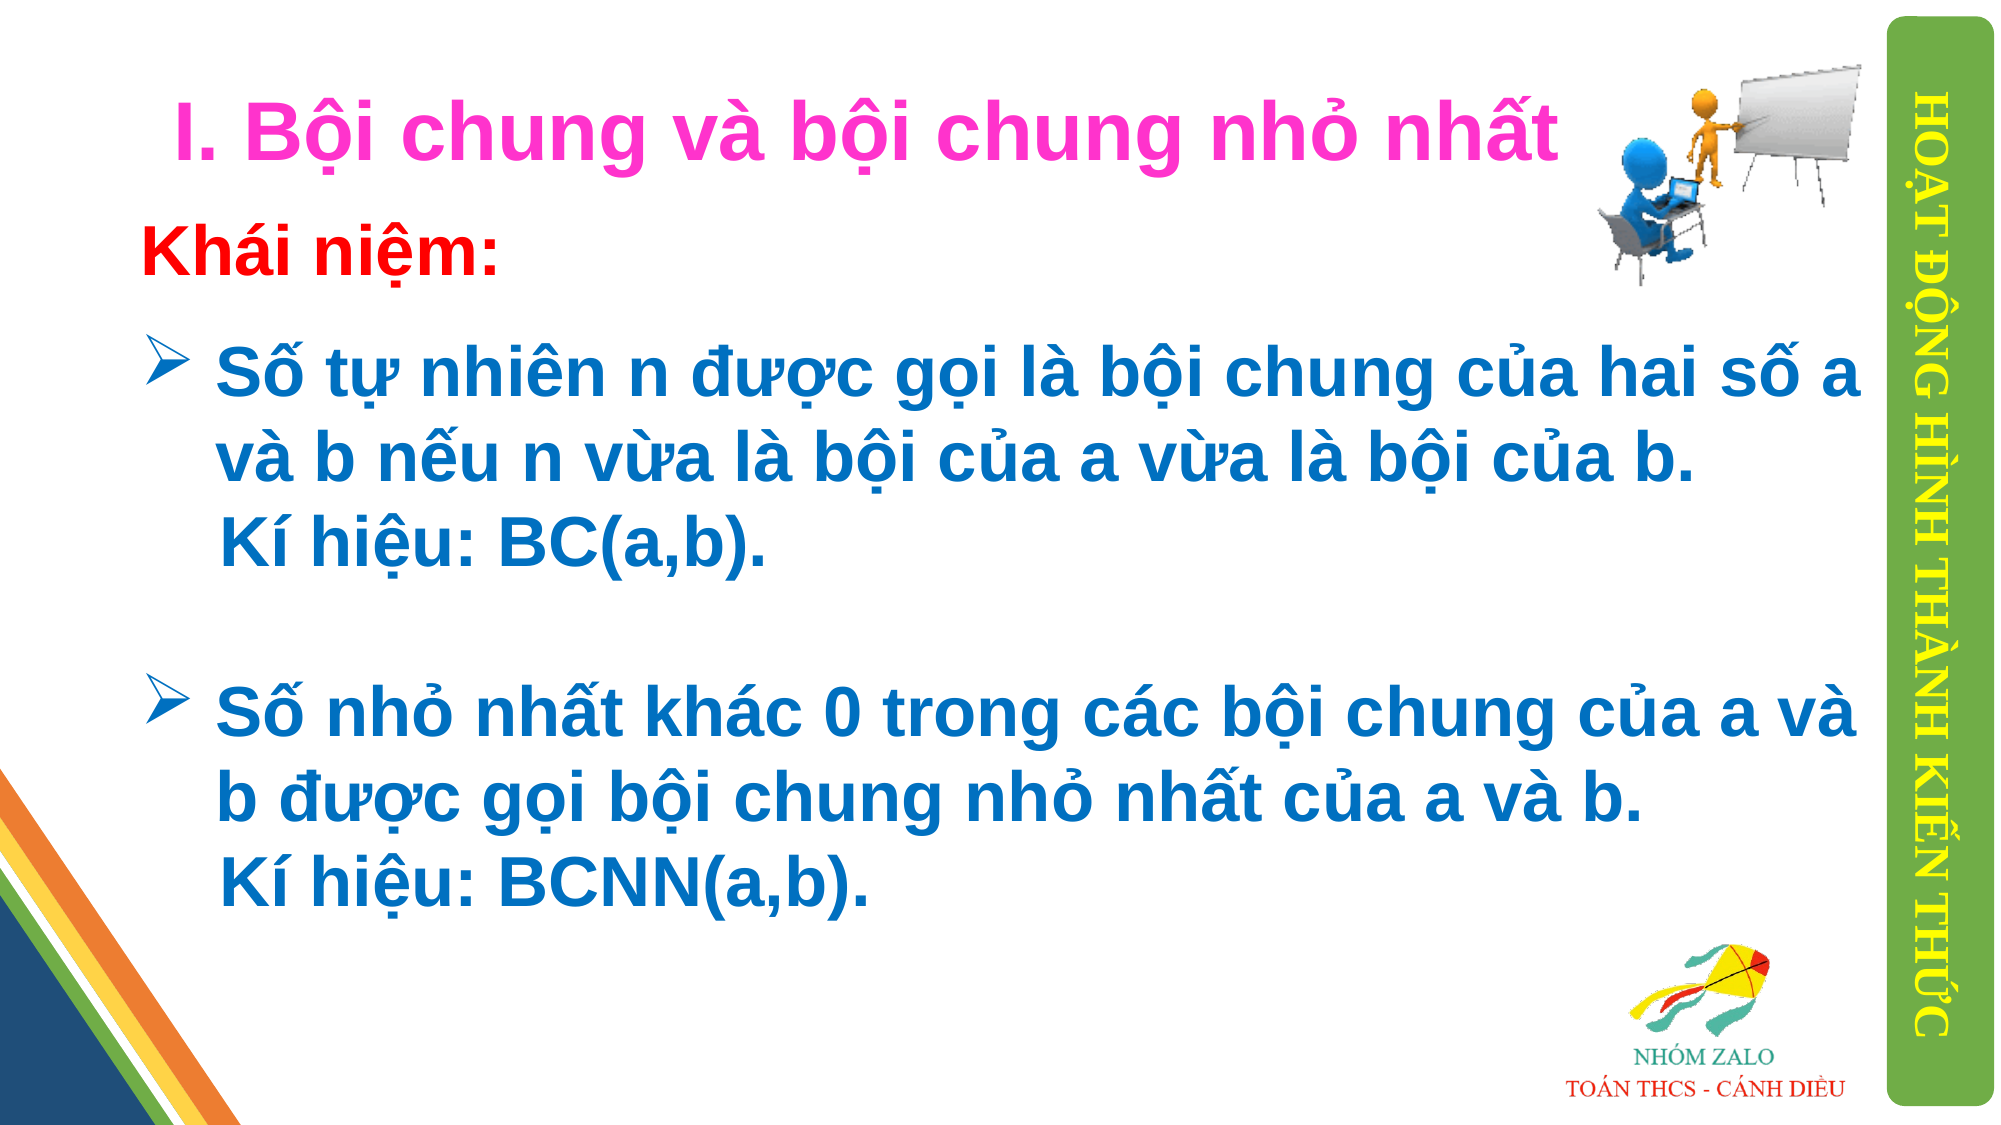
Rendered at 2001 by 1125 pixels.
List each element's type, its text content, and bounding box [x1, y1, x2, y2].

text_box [1375, 527, 2000, 636]
text_box I. Bội chung và bội chung nhỏ nhất [125, 70, 1580, 185]
picture [1580, 61, 1897, 299]
text_box Khái niệm: [125, 196, 1038, 297]
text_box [0, 790, 342, 1125]
text_box Số tự nhiên n được gọi là bội chung của hai số a và b nếu n vừa là bội của a vừa là bội của b. Kí hiệu: BC(a,b). Số nhỏ nhất khác 0 trong các bội chung của a và b được gọi bội chung nhỏ nhất của a và b. Kí hiệu: BCNN(a,b). [125, 318, 1908, 928]
picture [1543, 928, 1887, 1125]
